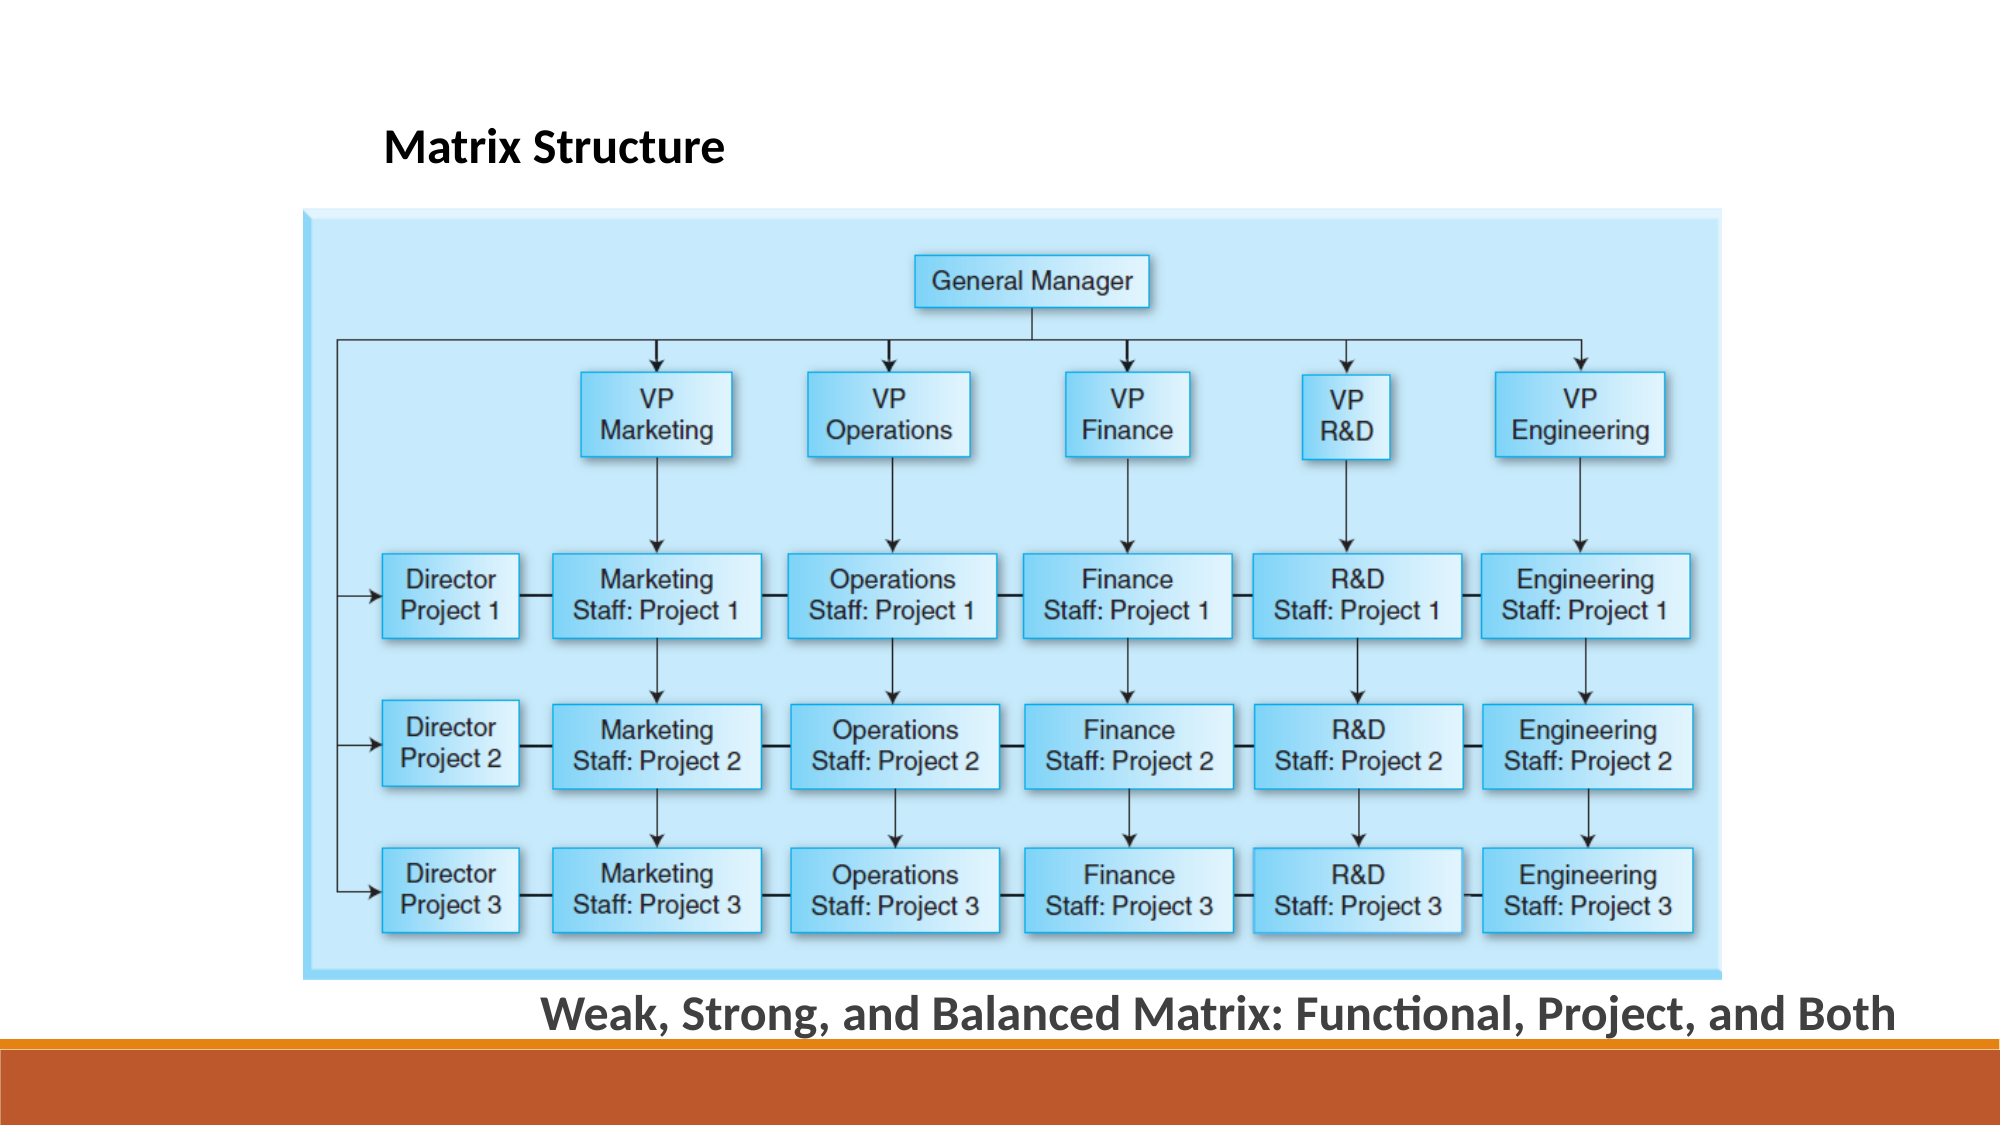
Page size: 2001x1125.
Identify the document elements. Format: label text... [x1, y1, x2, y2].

list Weak, Strong, and Balanced Matrix: Functional, Project, and Both [525, 979, 2000, 1074]
text_box Matrix Structure [368, 105, 1013, 162]
picture [303, 206, 1722, 981]
